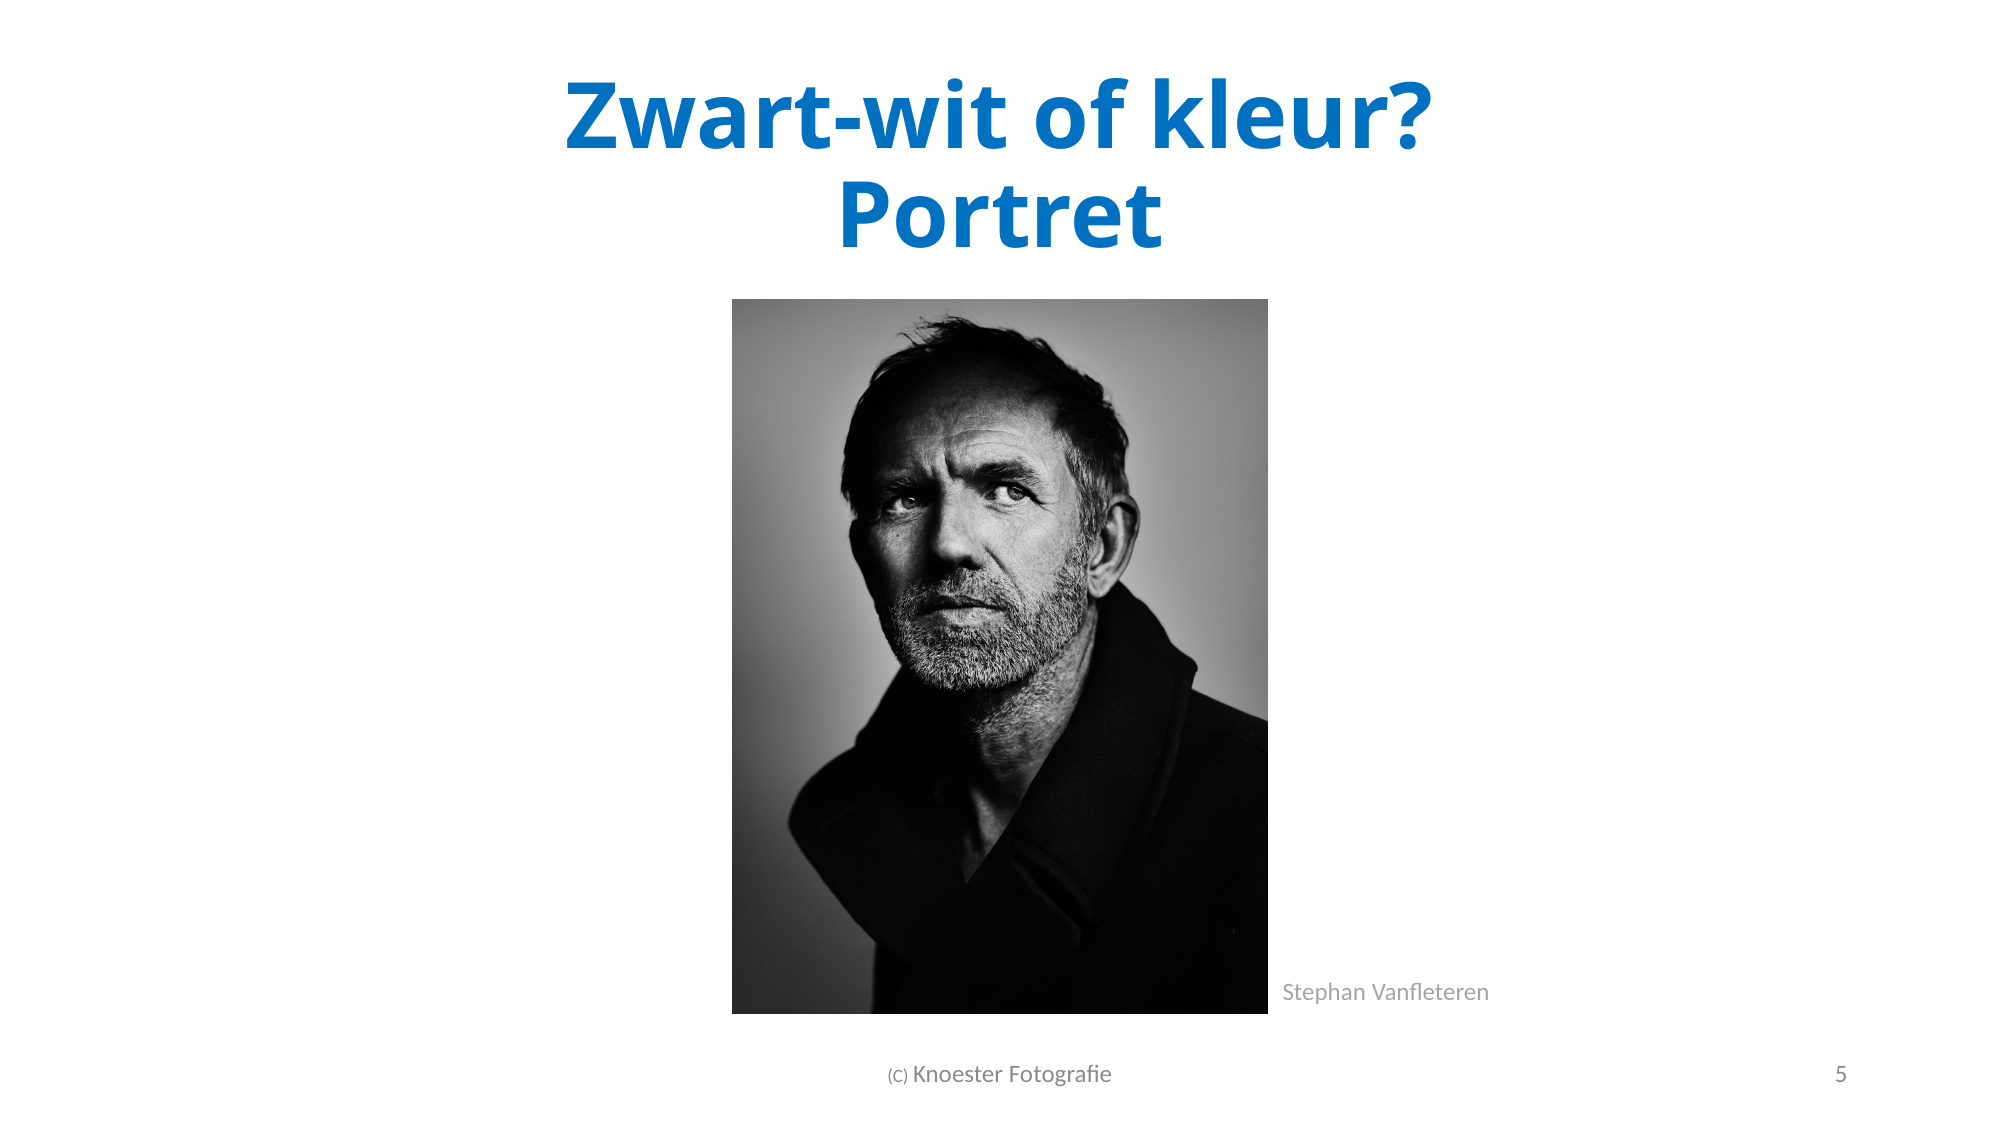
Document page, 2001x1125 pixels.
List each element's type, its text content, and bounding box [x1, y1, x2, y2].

text_box Stephan Vanfleteren [1268, 967, 1537, 1013]
title Zwart-wit of kleur? Portret [137, 59, 1863, 278]
footer (C) Knoester Fotografie [662, 1042, 1338, 1103]
slide_number 5 [1412, 1042, 1863, 1103]
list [732, 299, 1268, 1014]
